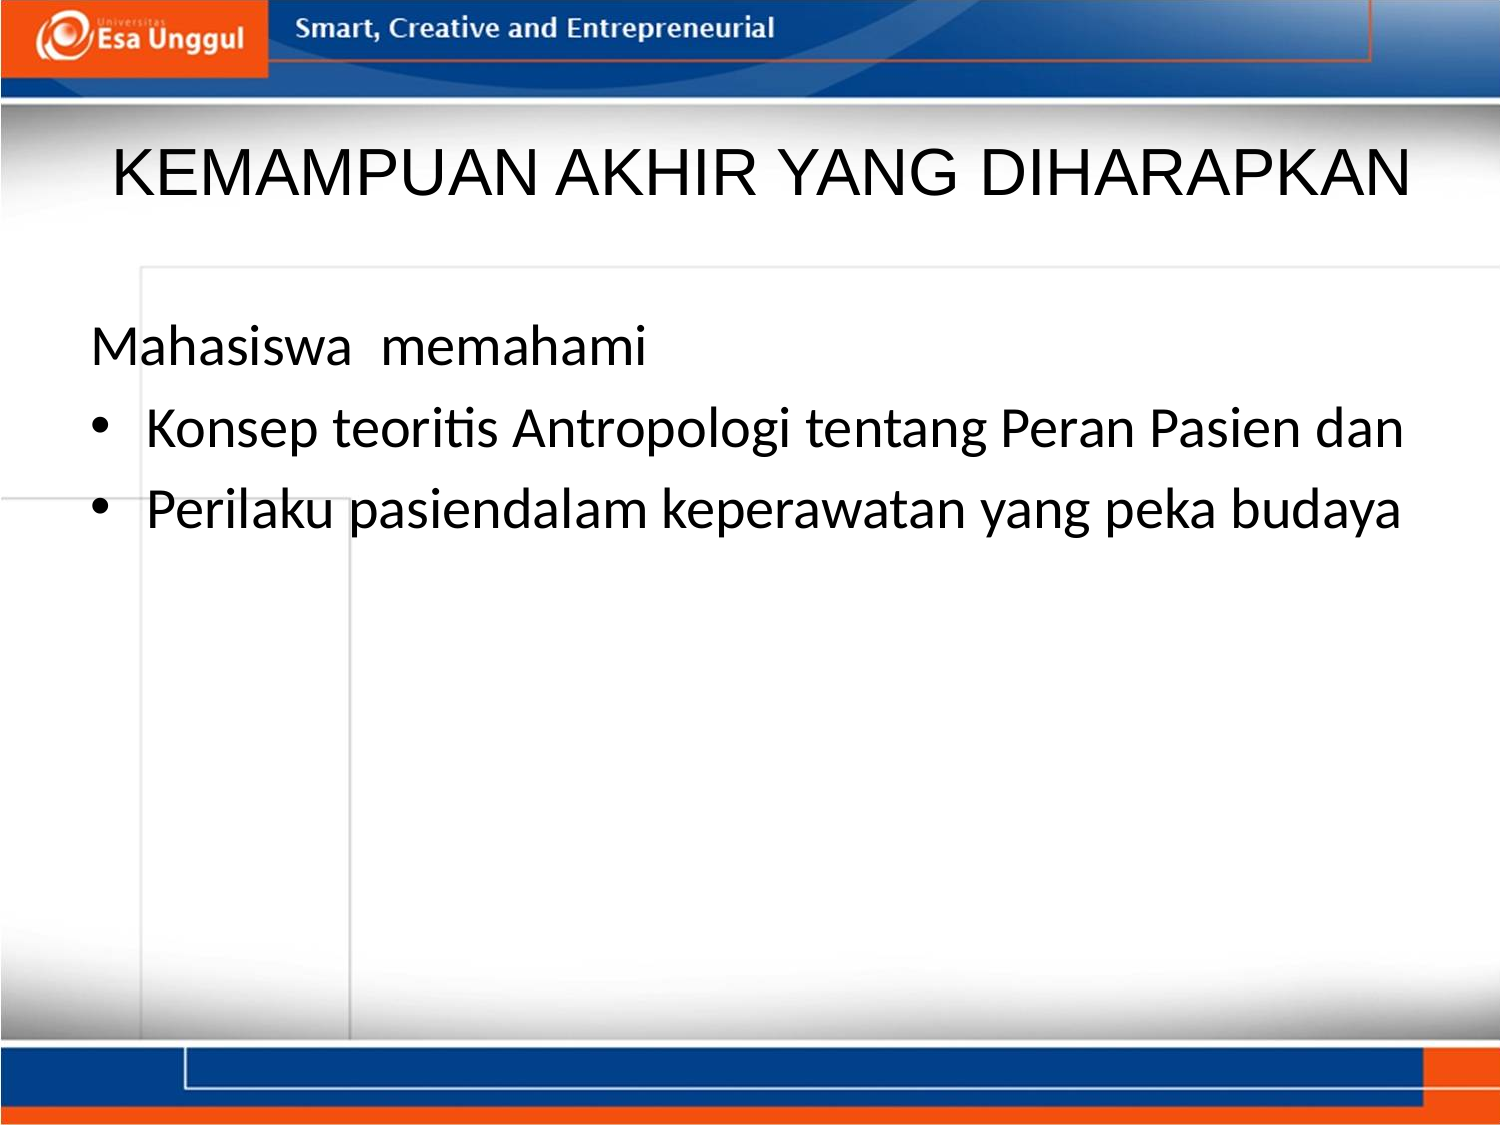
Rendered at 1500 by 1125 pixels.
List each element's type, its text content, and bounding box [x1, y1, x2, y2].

picture [0, 0, 1500, 1125]
list Mahasiswa memahami Konsep teoritis Antropologi tentang Peran Pasien dan Perilaku pasiendalam keperawatan yang peka budaya [75, 299, 1425, 1055]
title KEMAMPUAN AKHIR YANG DIHARAPKAN [87, 112, 1438, 225]
